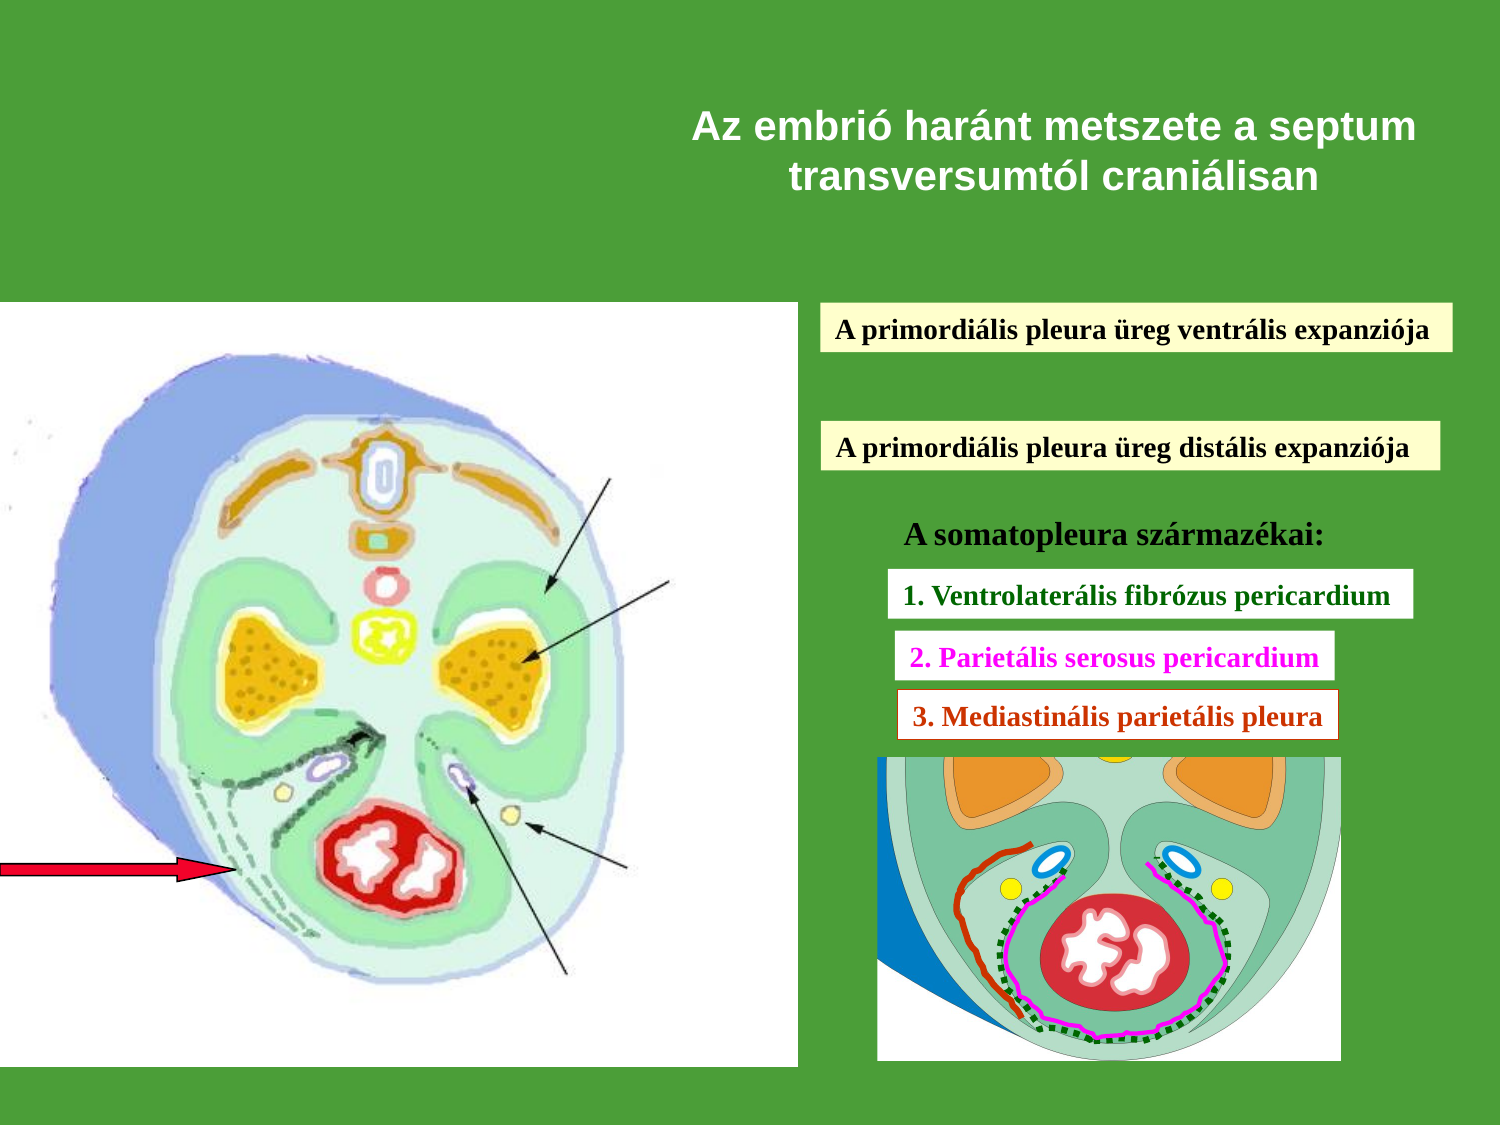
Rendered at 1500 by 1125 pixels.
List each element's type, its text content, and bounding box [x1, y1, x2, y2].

text_box 3. Mediastinális parietális pleura [897, 689, 1339, 740]
text_box 2. Parietális serosus pericardium [894, 630, 1335, 681]
title Az embrió haránt metszete a septum transversumtól craniálisan [643, 66, 1465, 232]
text_box 1. Ventrolaterális fibrózus pericardium [887, 568, 1414, 619]
text_box A primordiális pleura üreg distális expanziója [820, 420, 1441, 471]
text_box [877, 757, 1342, 1062]
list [0, 302, 798, 1068]
text_box A somatopleura származékai: [888, 504, 1341, 560]
text_box A primordiális pleura üreg ventrális expanziója [820, 302, 1453, 353]
